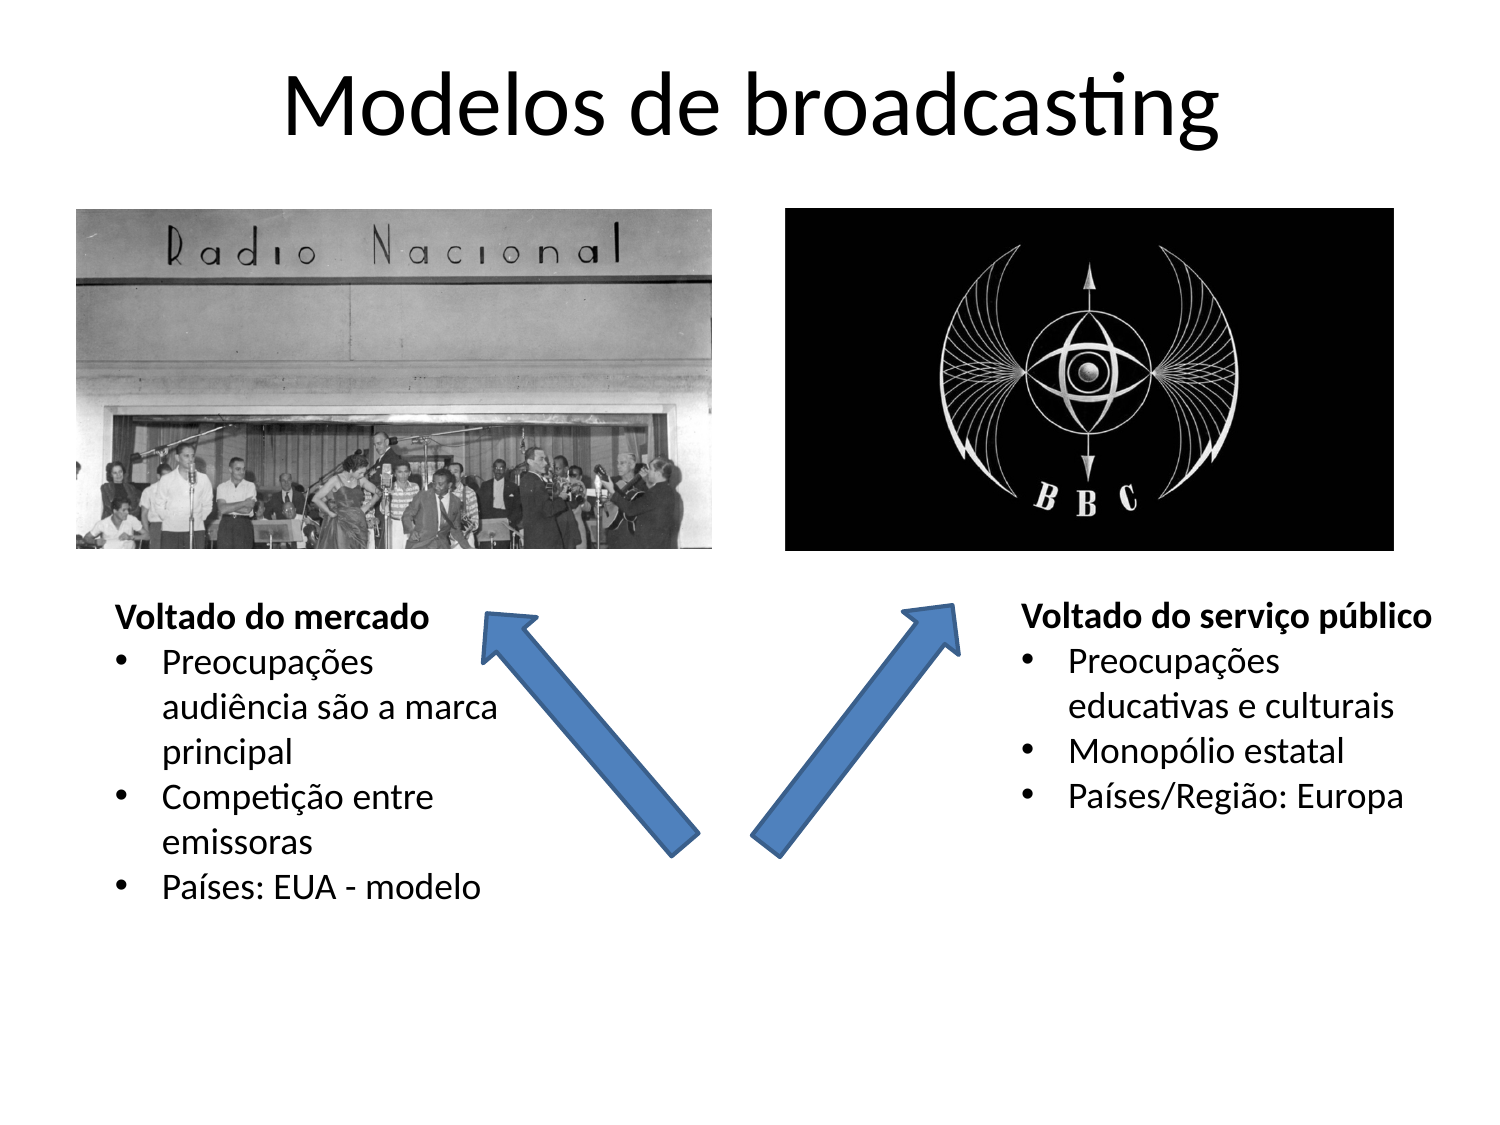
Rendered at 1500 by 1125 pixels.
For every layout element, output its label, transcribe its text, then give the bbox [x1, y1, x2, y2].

text_box Voltado do mercado Preocupações audiência são a marca principal Competição entre emissoras Países: EUA - modelo [100, 584, 514, 915]
picture [76, 209, 713, 550]
text_box Voltado do serviço público Preocupações educativas e culturais Monopólio estatal Países/Região: Europa [1006, 583, 1451, 824]
picture [784, 207, 1394, 551]
text_box [749, 603, 961, 860]
title Modelos de broadcasting [76, 5, 1427, 193]
text_box [514, 613, 701, 859]
